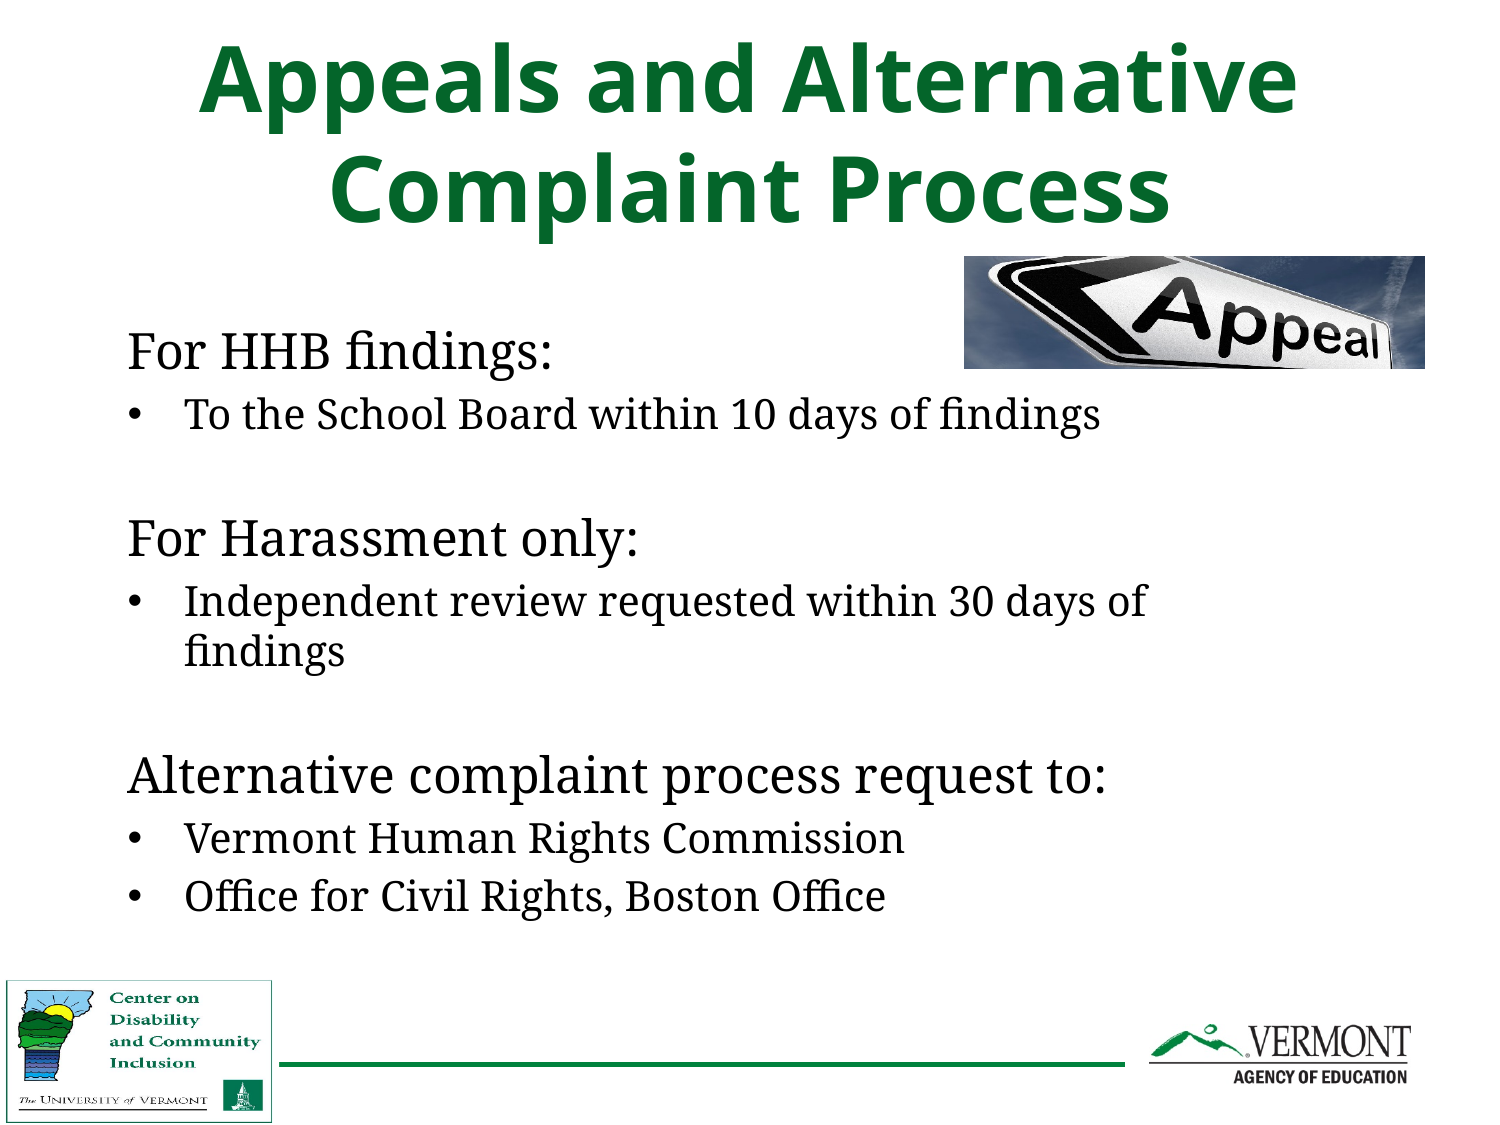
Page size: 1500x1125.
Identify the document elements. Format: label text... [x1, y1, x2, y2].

subtitle For HHB findings: To the School Board within 10 days of findings For Harassment only: Independent review requested within 30 days of findings Alternative complaint process request to: Vermont Human Rights Commission Office for Civil Rights, Boston Office [112, 312, 1163, 988]
picture [1149, 1024, 1411, 1101]
text_box Appeals and Alternative Complaint Process [74, 37, 1425, 225]
picture [964, 255, 1426, 369]
picture [0, 965, 280, 1125]
